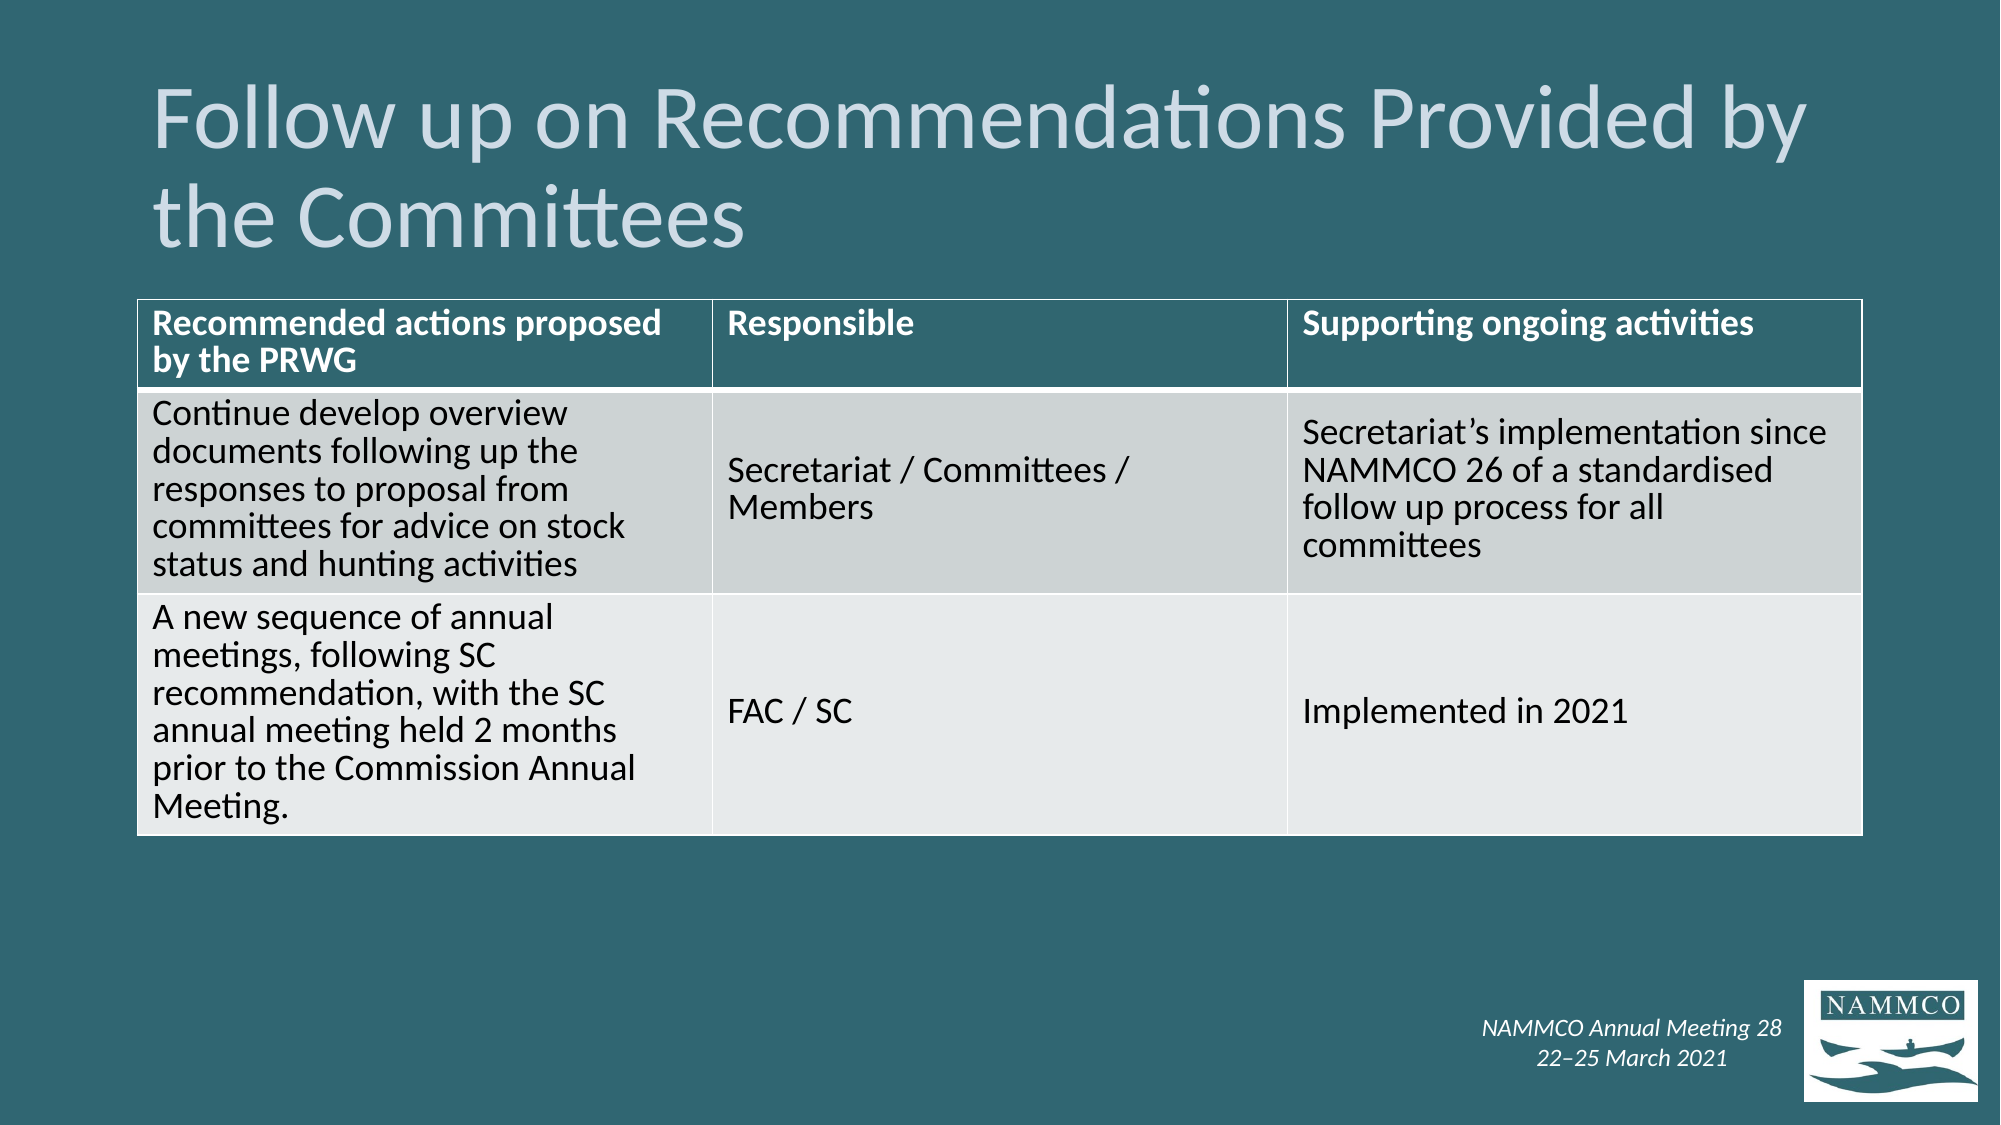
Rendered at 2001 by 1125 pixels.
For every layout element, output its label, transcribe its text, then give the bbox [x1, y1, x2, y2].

table_cell A new sequence of annual meetings, following SC recommendation, with the SC annual meeting held 2 months prior to the Commission Annual Meeting. [138, 595, 712, 834]
table_header Supporting ongoing activities [1288, 300, 1861, 387]
table_header Responsible [713, 300, 1287, 387]
table_cell Secretariat’s implementation since NAMMCO 26 of a standardised follow up process for all committees [1288, 393, 1861, 593]
title Follow up on Recommendations Provided by the Committees [137, 59, 1863, 278]
table_header Recommended actions proposed by the PRWG [138, 300, 712, 387]
table_cell Secretariat / Committees / Members [713, 393, 1287, 593]
table_cell FAC / SC [713, 595, 1287, 834]
table_cell Implemented in 2021 [1288, 595, 1861, 834]
picture [1804, 980, 1978, 1102]
table_cell Continue develop overview documents following up the responses to proposal from committees for advice on stock status and hunting activities [138, 393, 712, 593]
